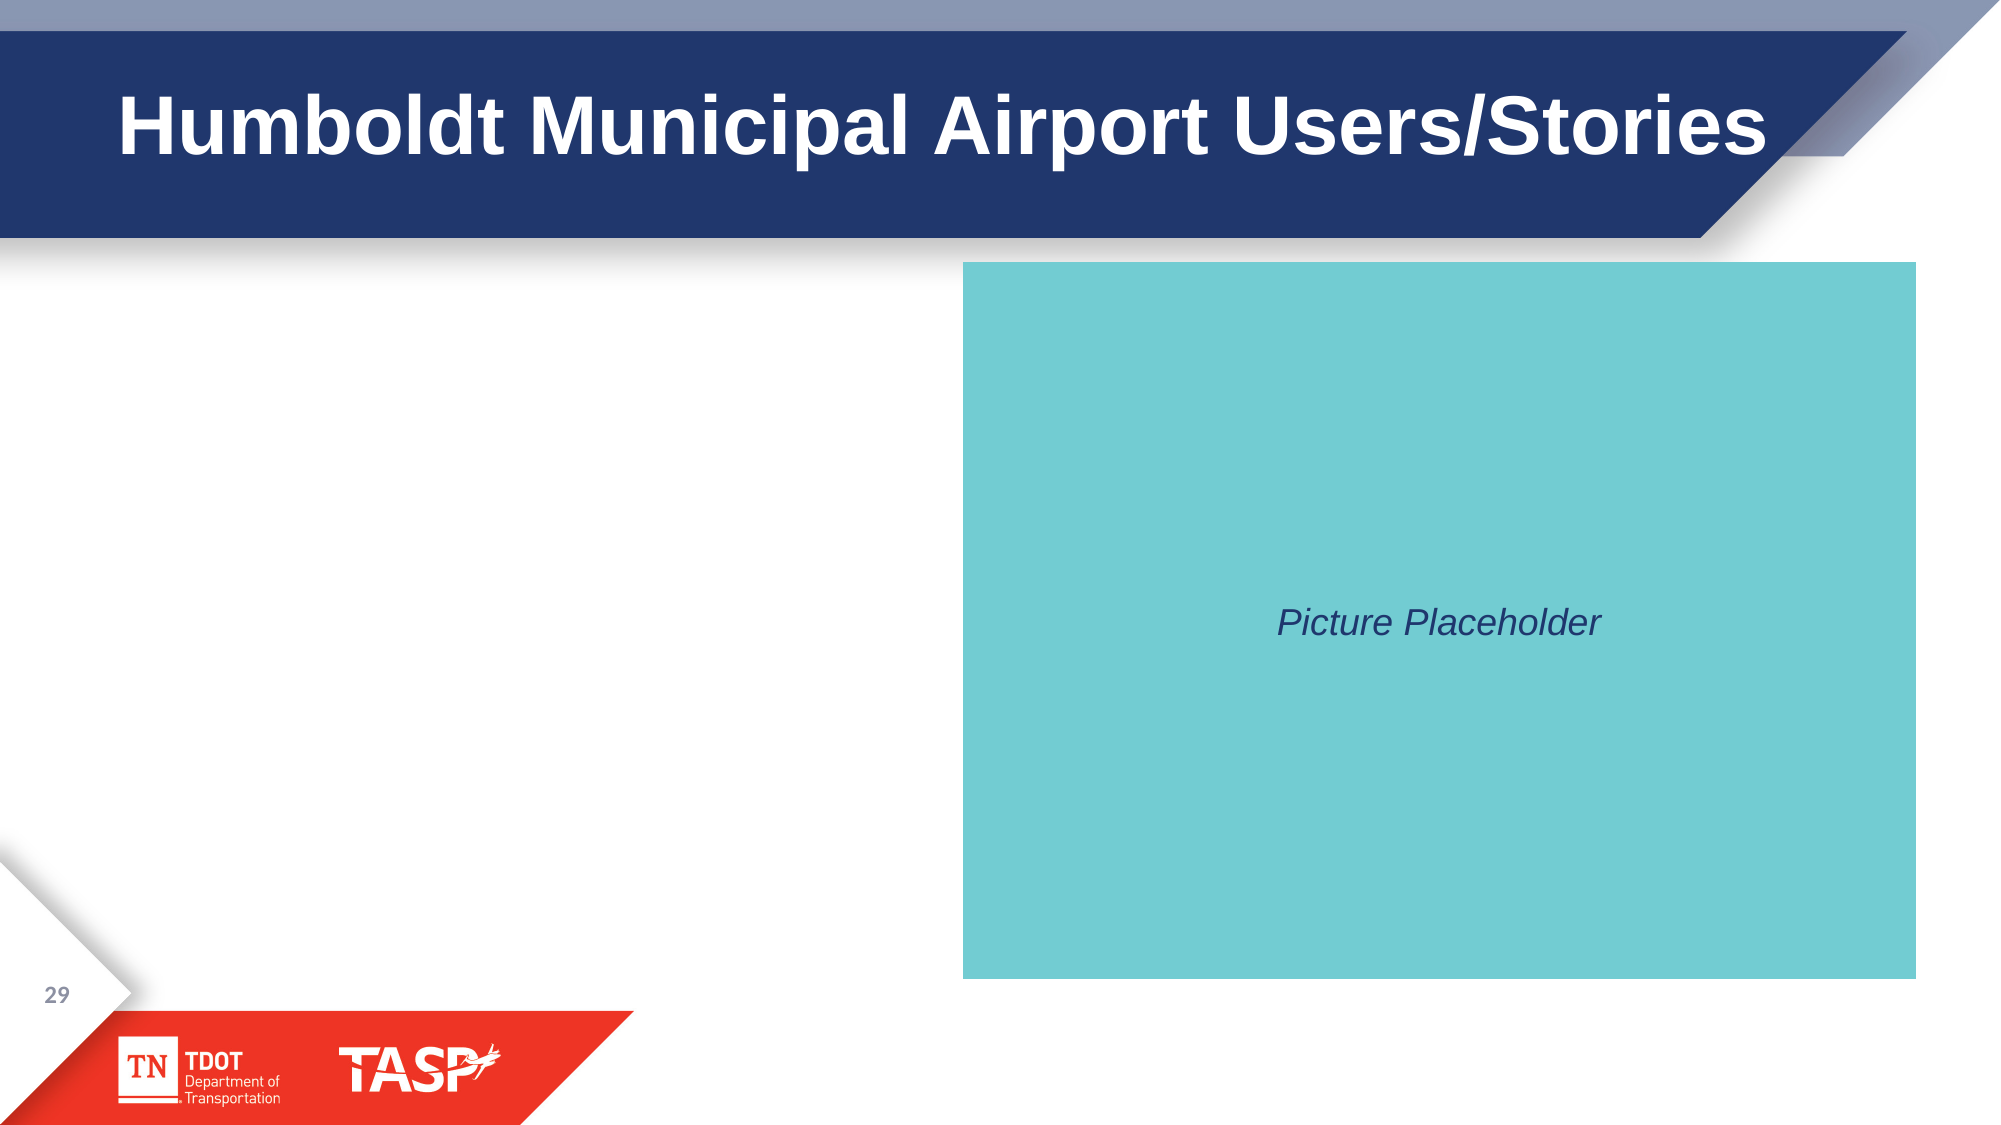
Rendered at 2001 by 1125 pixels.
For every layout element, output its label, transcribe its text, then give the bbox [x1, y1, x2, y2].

picture [0, 0, 2001, 1125]
title Humboldt Municipal Airport Users/Stories [102, 32, 2000, 223]
slide_number 29 [0, 963, 85, 1024]
text_box [963, 262, 1916, 979]
text_box Picture Placeholder [1200, 590, 1678, 650]
